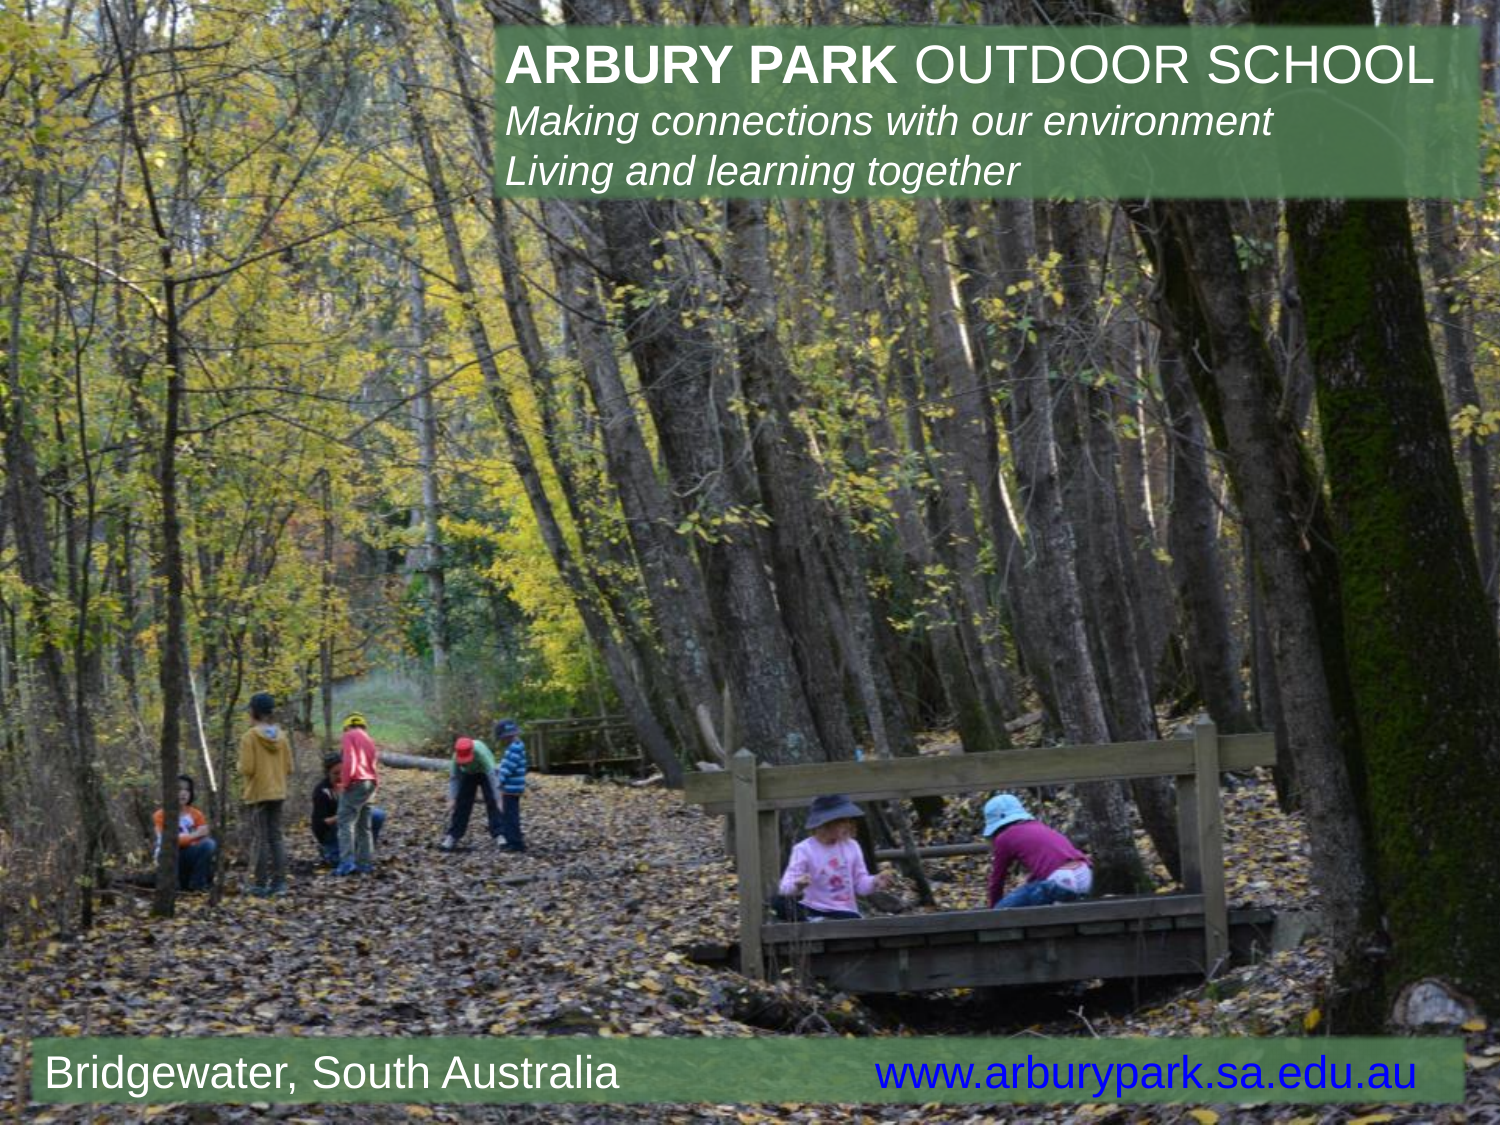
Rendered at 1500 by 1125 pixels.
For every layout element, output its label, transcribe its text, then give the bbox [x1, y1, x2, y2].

text_box Bridgewater, South Australia www.arburypark.sa.edu.au [38, 1043, 1462, 1099]
text_box ARBURY PARK OUTDOOR SCHOOL Making connections with our environment Living and learning together [499, 31, 1475, 194]
picture [0, 0, 1500, 1125]
